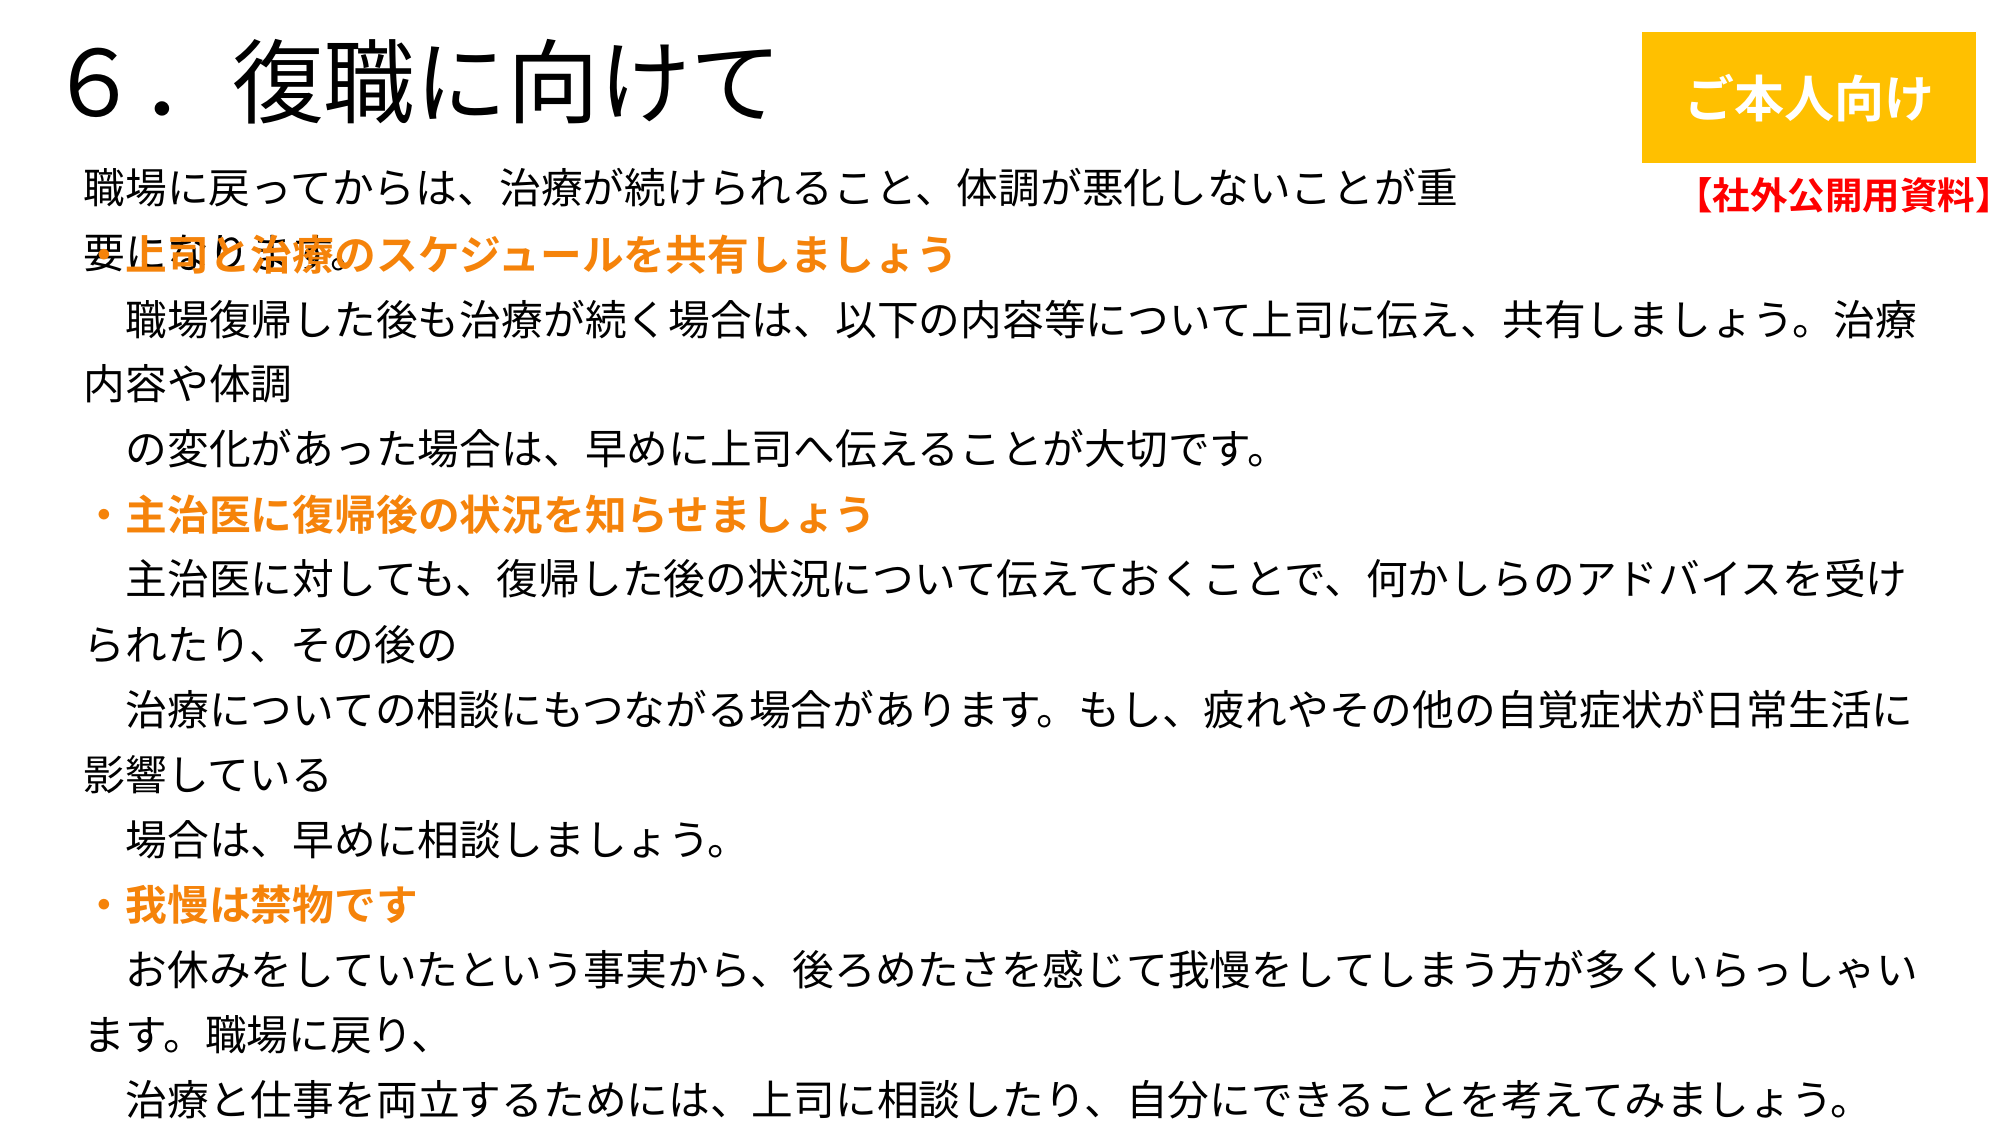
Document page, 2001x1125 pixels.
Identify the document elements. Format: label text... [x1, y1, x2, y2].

text_box 職場に戻ってからは、治療が続けられること、体調が悪化しないことが重要になります。 [69, 199, 1475, 205]
text_box ご本人向け [1639, 29, 1980, 164]
text_box ６．復職に向けて [33, 30, 1759, 199]
text_box ・上司と治療のスケジュールを共有しましょう 職場復帰した後も治療が続く場合は、以下の内容等について上司に伝え、共有しましょう。治療内容や体調 の変化があった場合は、早めに上司へ伝えることが大切です。 ・主治医に復帰後の状況を知らせましょう 主治医に対しても、復帰した後の状況について伝えておくことで、何かしらのアドバイスを受けられたり、その後の 治療についての相談にもつながる場合があります。もし、疲れやその他の自覚症状が日常生活に影響している 場合は、早めに相談しましょう。 ・我慢は禁物です お休みをしていたという事実から、後ろめたさを感じて我慢をしてしまう方が多くいらっしゃいます。職場に戻り、 治療と仕事を両立するためには、上司に相談したり、自分にできることを考えてみましょう。 また、復職直後は自分の想像以上に体調や気持ちが安定しなかったり変化したりする場合があります。 そのような場合も我慢せず、上司とのコミュニケーションをこまめにとりましょう。 ・自分の考え、思いを伝えましょう 自分の体調等を伝えると共に、自分がどうしたいのか、どのように思っているのかも伝えることが大切です。 [69, 205, 1963, 1125]
text_box 【社外公開用資料】 [1660, 164, 2000, 225]
